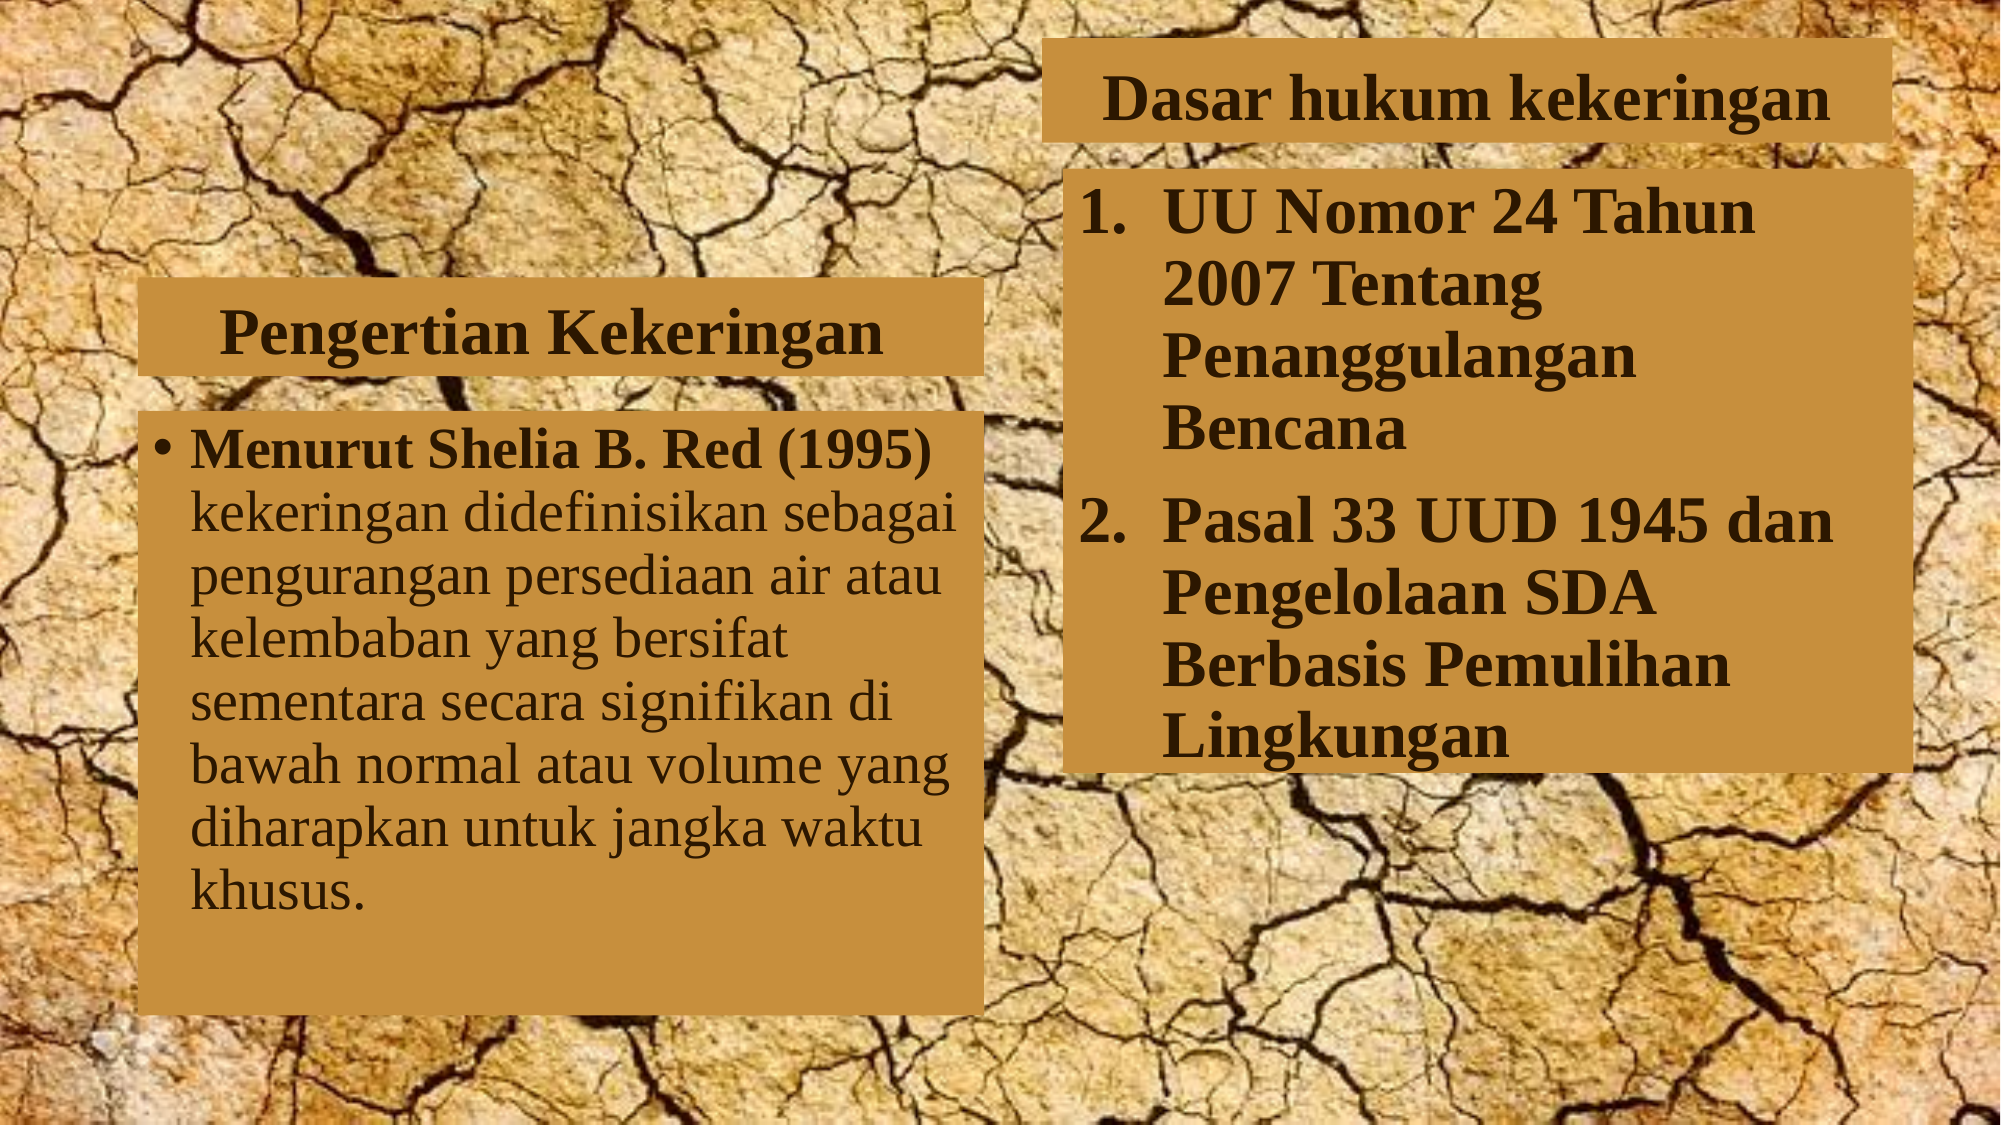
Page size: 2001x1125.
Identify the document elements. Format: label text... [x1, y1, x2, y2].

picture [0, 0, 2001, 1125]
list UU Nomor 24 Tahun 2007 Tentang Penanggulangan Bencana Pasal 33 UUD 1945 dan Pengelolaan SDA Berbasis Pemulihan Lingkungan [1063, 168, 1914, 773]
title [137, 59, 1863, 278]
list Dasar hukum kekeringan [1042, 38, 1893, 143]
list Menurut Shelia B. Red (1995) kekeringan didefinisikan sebagai pengurangan persediaan air atau kelembaban yang bersifat sementara secara signifikan di bawah normal atau volume yang diharapkan untuk jangka waktu khusus. [137, 410, 984, 1016]
list Pengertian Kekeringan [137, 277, 984, 377]
